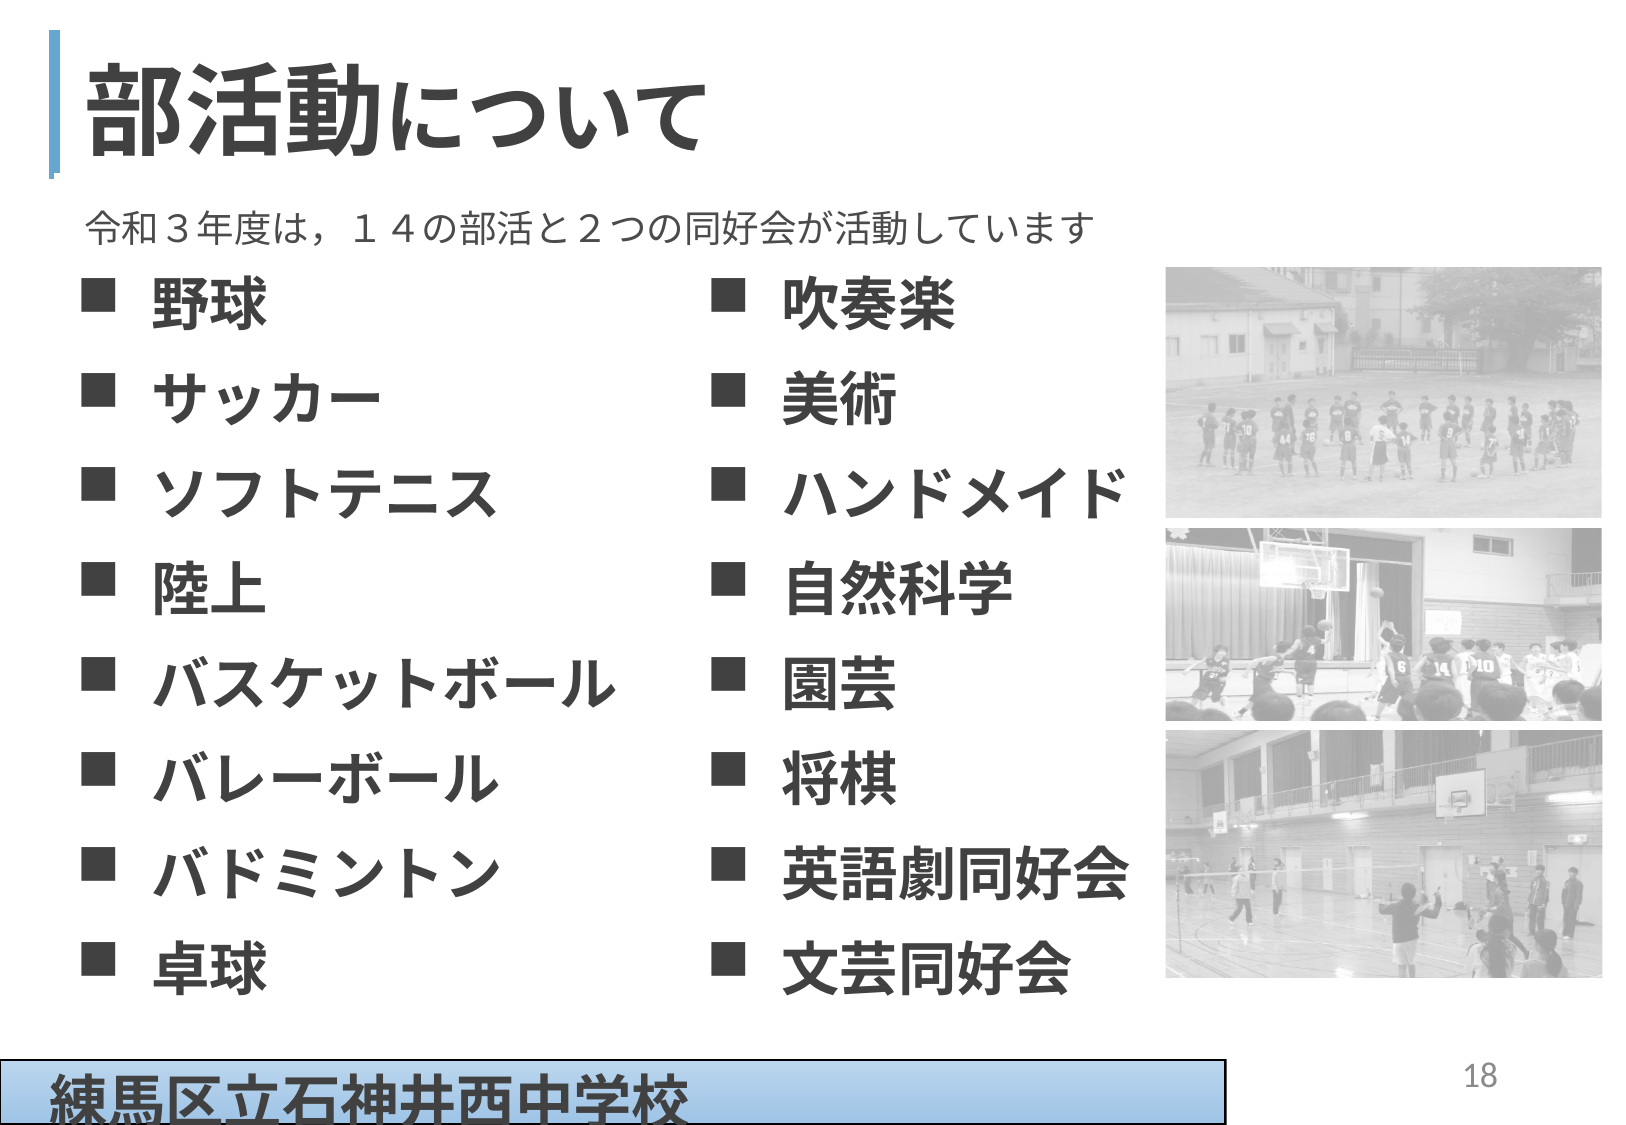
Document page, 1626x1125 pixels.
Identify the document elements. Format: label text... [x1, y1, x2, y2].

table_header 部活動について [60, 32, 1579, 173]
picture [1165, 267, 1602, 518]
text_box 吹奏楽 美術 ハンドメイド 自然科学 園芸 将棋 英語劇同好会 文芸同好会 [629, 267, 1186, 1002]
table_cell 令和３年度は，１４の部活と２つの同好会が活動しています [56, 179, 1579, 252]
picture [1165, 730, 1603, 978]
text_box 野球 サッカー ソフトテニス 陸上 バスケットボール バレーボール バドミントン 卓球 [0, 267, 629, 1002]
slide_number 18 [1147, 1042, 1514, 1103]
picture [1165, 527, 1602, 721]
